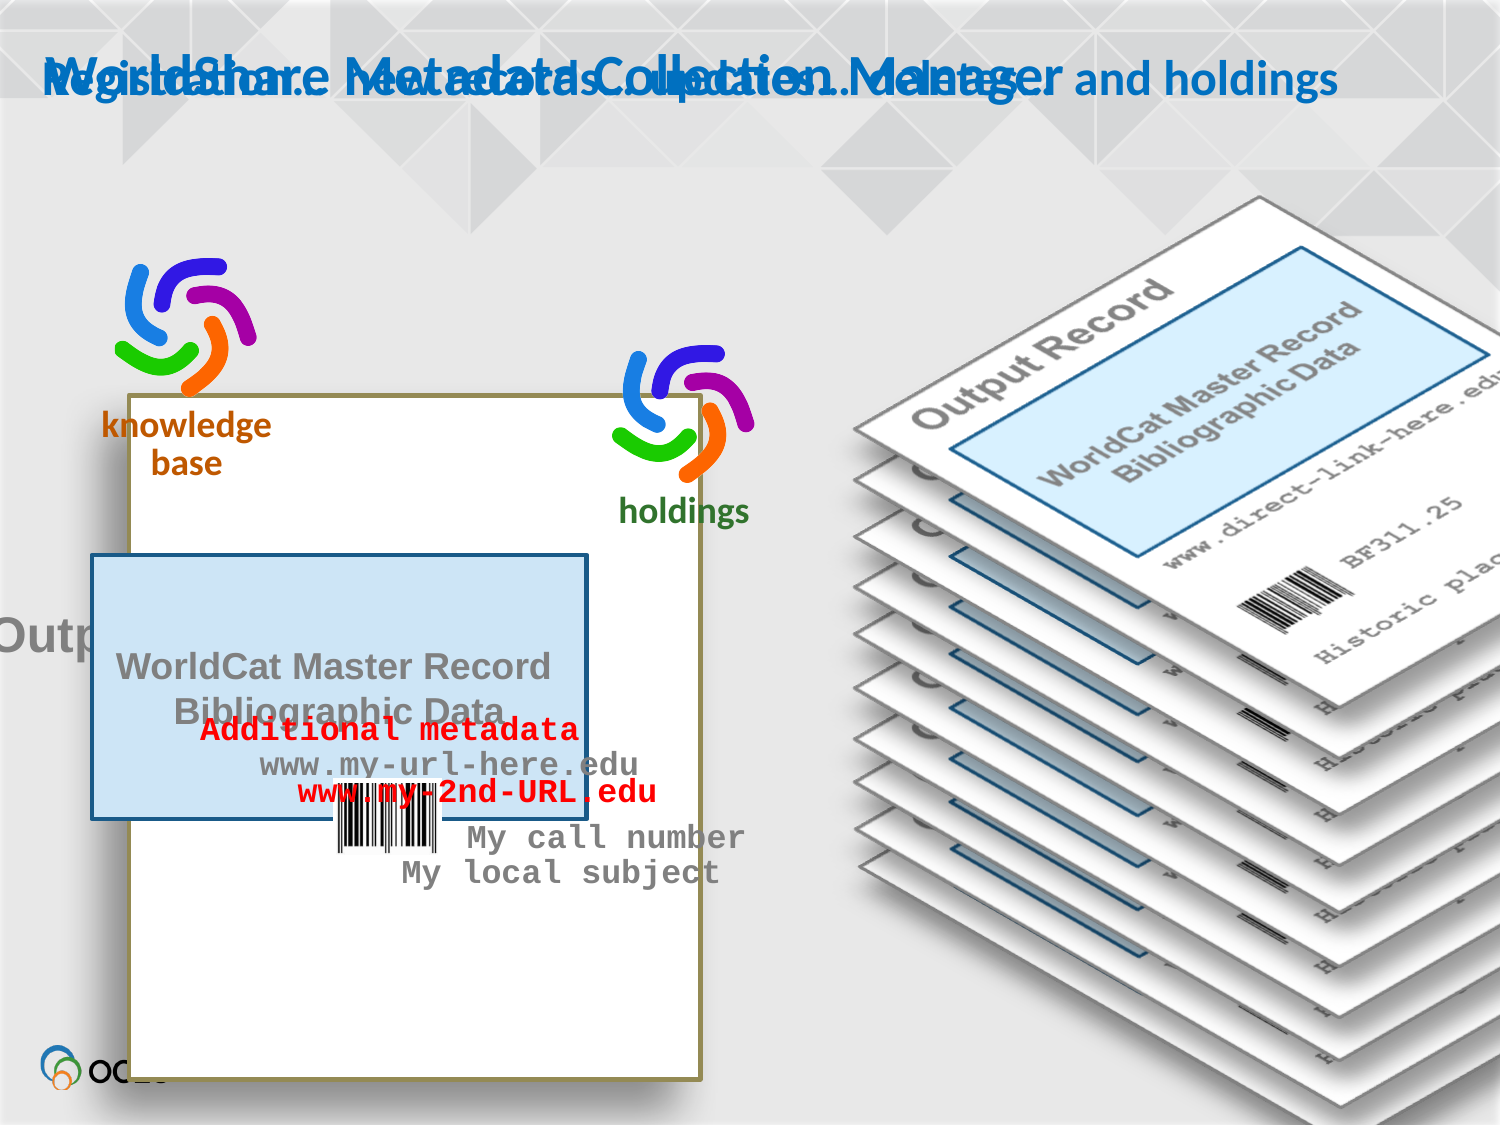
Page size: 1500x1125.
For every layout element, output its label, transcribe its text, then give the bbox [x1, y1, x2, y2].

text_box updates… [649, 123, 867, 132]
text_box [0, 395, 765, 1080]
text_box WorldShare Metadata Collection Manager [590, 22, 1446, 123]
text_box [73, 258, 300, 493]
text_box new records… [345, 19, 590, 132]
text_box Registration… [41, 25, 345, 126]
text_box deletes… [867, 123, 1117, 132]
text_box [589, 344, 779, 540]
text_box and holdings [1117, 123, 1403, 132]
picture [790, 178, 1500, 1125]
